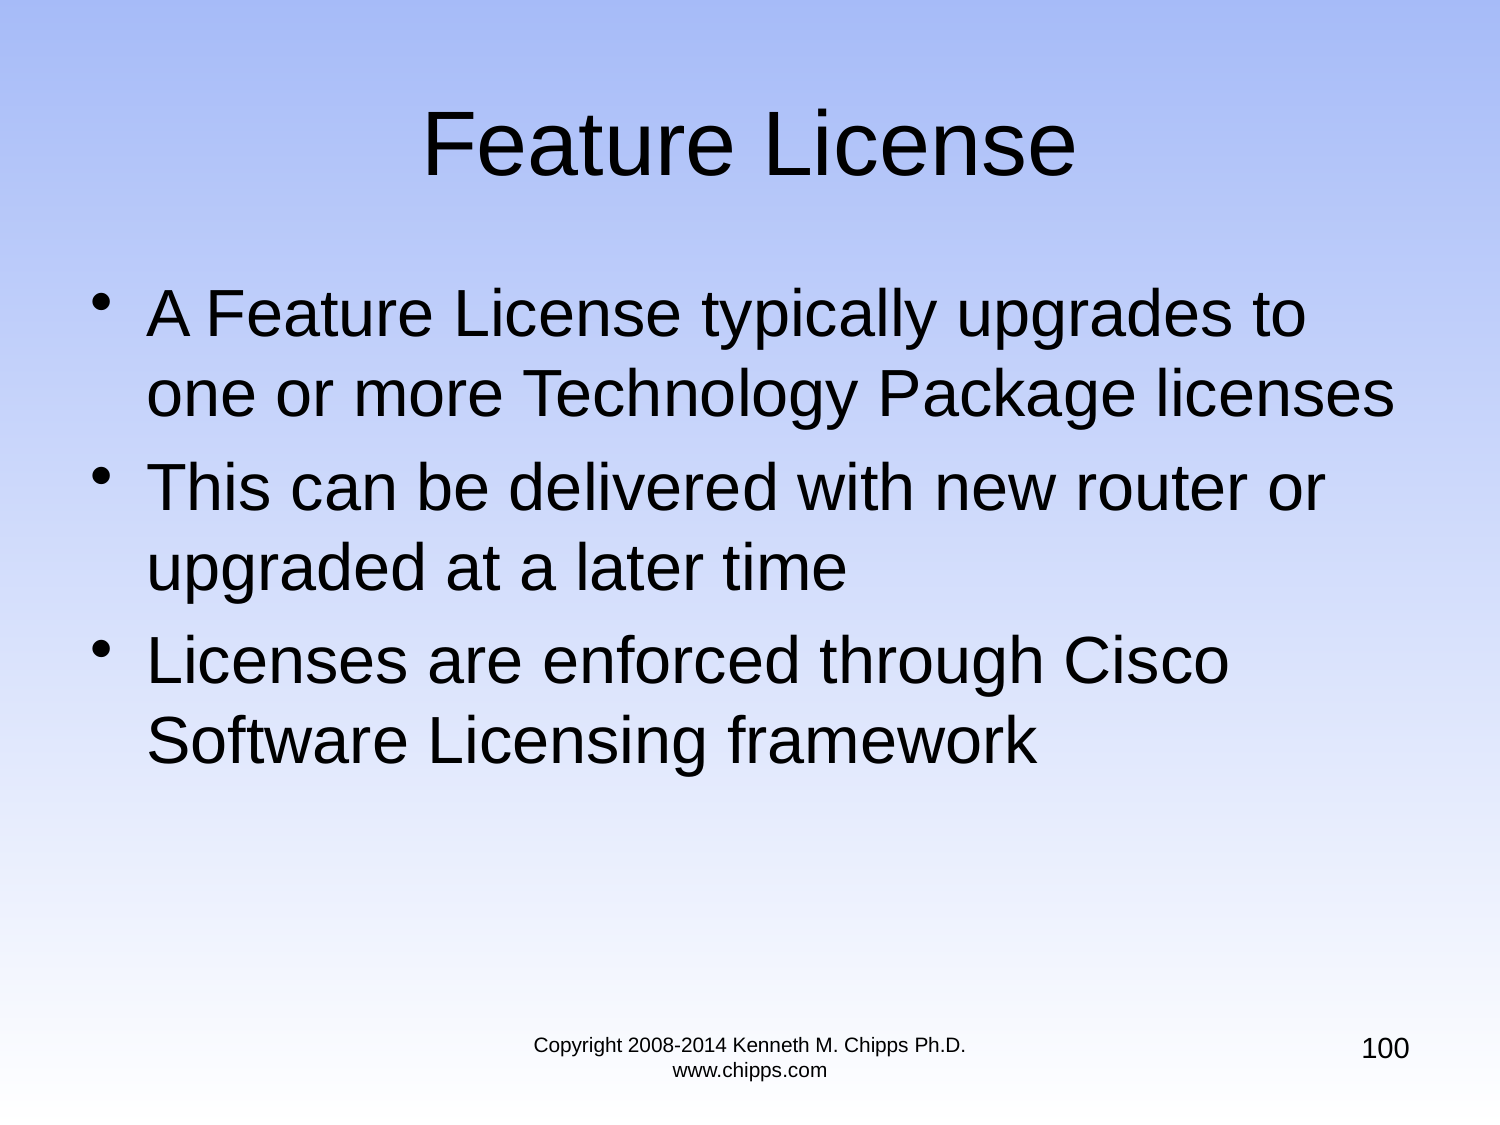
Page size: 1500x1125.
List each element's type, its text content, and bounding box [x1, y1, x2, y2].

slide_number 135 [0, 114, 74, 118]
footer Copyright 2008-2014 Kenneth M. Chipps Ph.D. www.chipps.com [449, 1024, 1051, 1103]
slide_number 135 [1426, 114, 1500, 118]
title Feature License [74, 44, 1426, 233]
slide_number 100 [1074, 1021, 1426, 1101]
list A Feature License typically upgrades to one or more Technology Package licenses This can be delivered with new router or upgraded at a later time Licenses are enforced through Cisco Software Licensing framework [74, 262, 1426, 1006]
